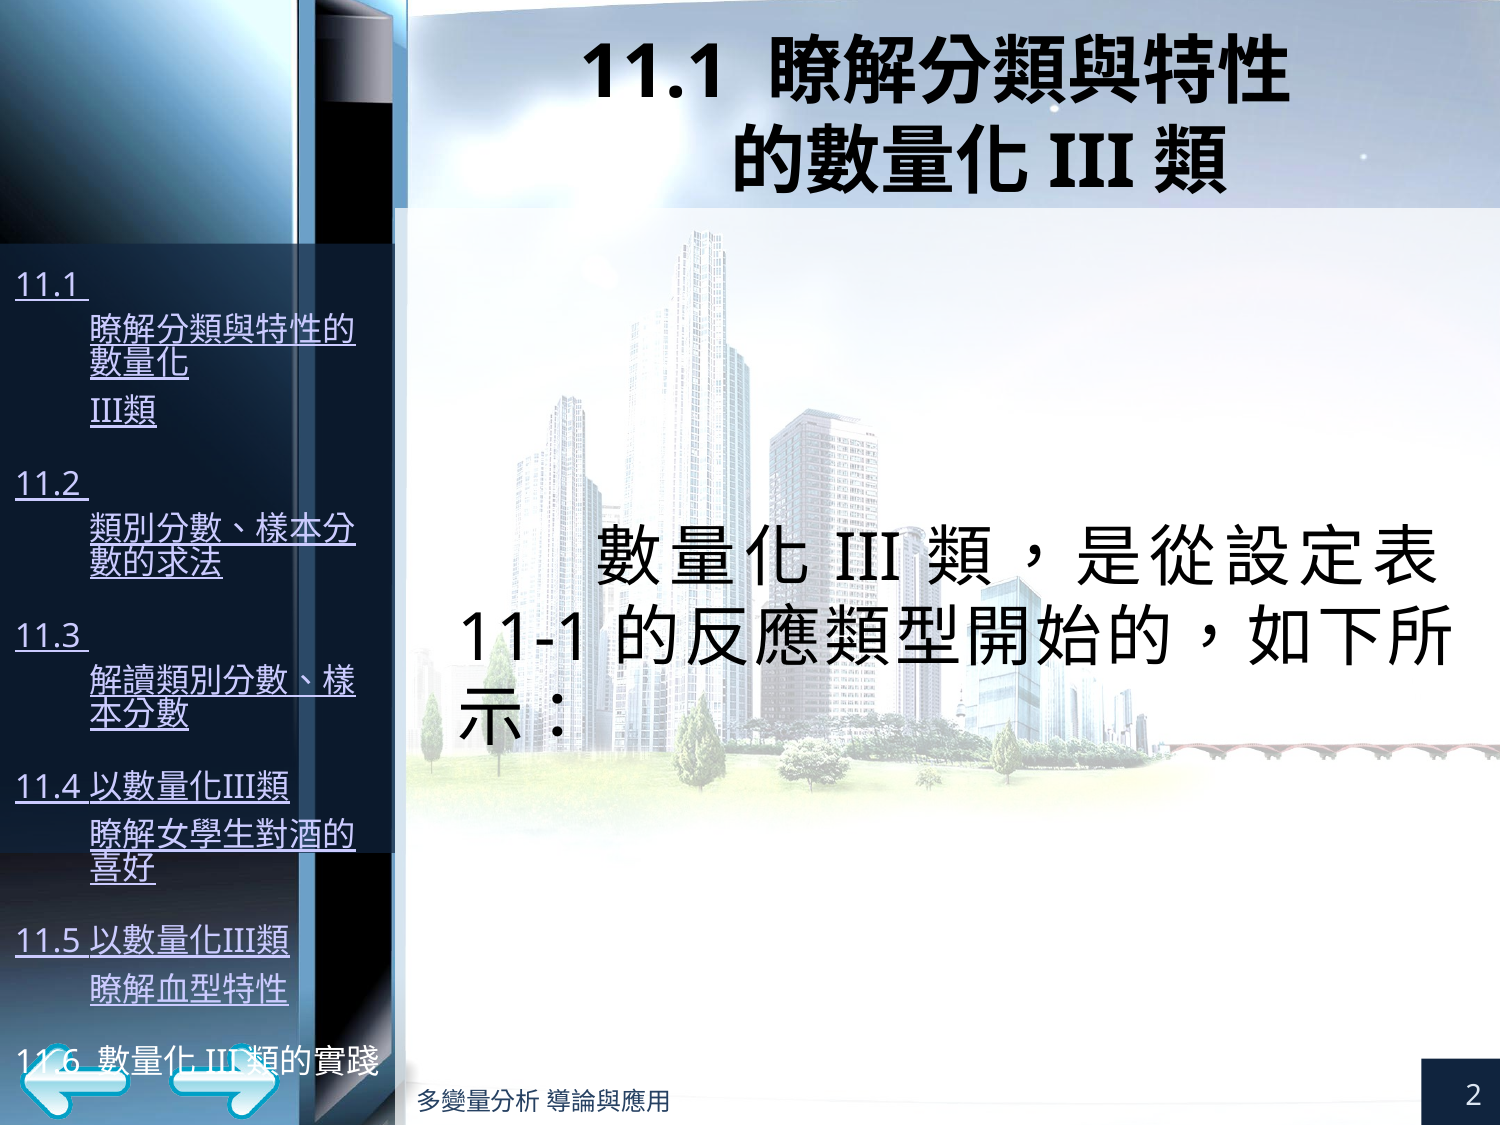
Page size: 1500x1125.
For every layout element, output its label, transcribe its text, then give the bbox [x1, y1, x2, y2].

picture [0, 853, 395, 1125]
picture [127, 861, 133, 871]
title 11.1 瞭解分類與特性 的數量化III類 [407, 19, 1465, 207]
slide_number 2 [1410, 1062, 1498, 1125]
picture [0, 0, 1500, 243]
footer 多變量分析 導論與應用 [400, 1069, 800, 1125]
list 數量化III類，是從設定表11-1的反應類型開始的，如下所示： [442, 262, 1471, 1005]
